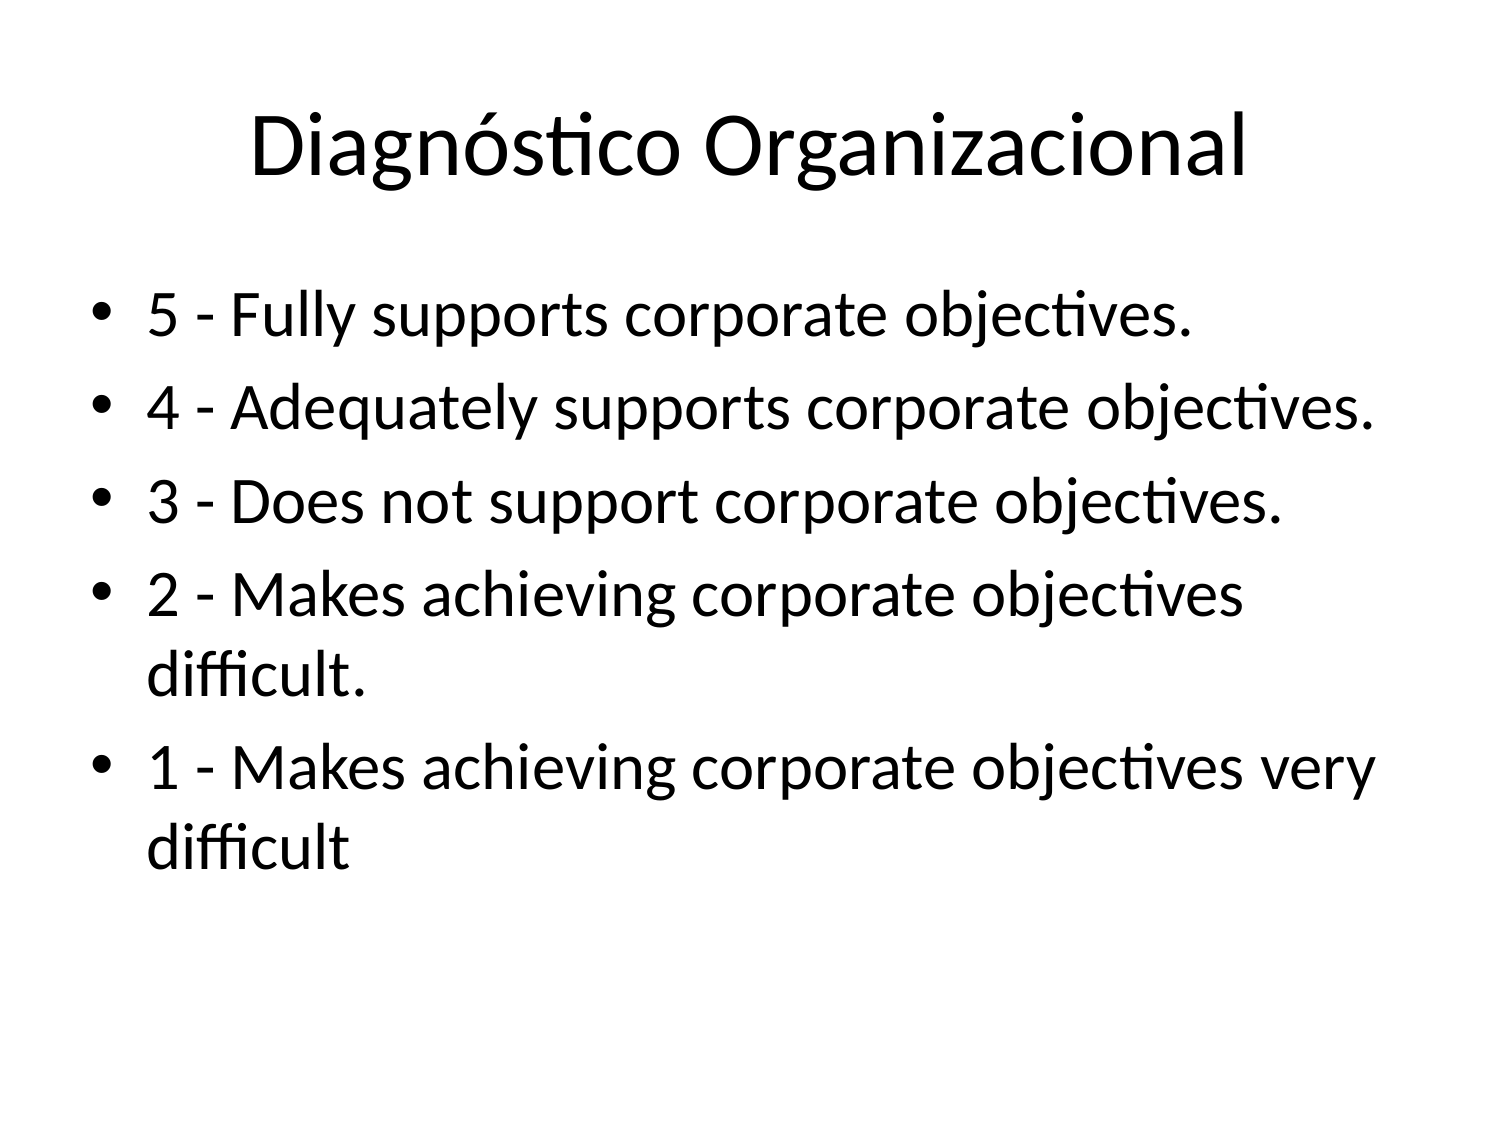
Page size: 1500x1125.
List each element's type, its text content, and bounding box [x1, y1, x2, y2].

list 5 - Fully supports corporate objectives. 4 - Adequately supports corporate objectives. 3 - Does not support corporate objectives. 2 - Makes achieving corporate objectives difficult. 1 - Makes achieving corporate objectives very difficult [75, 262, 1425, 1005]
title Diagnóstico Organizacional [75, 45, 1425, 233]
